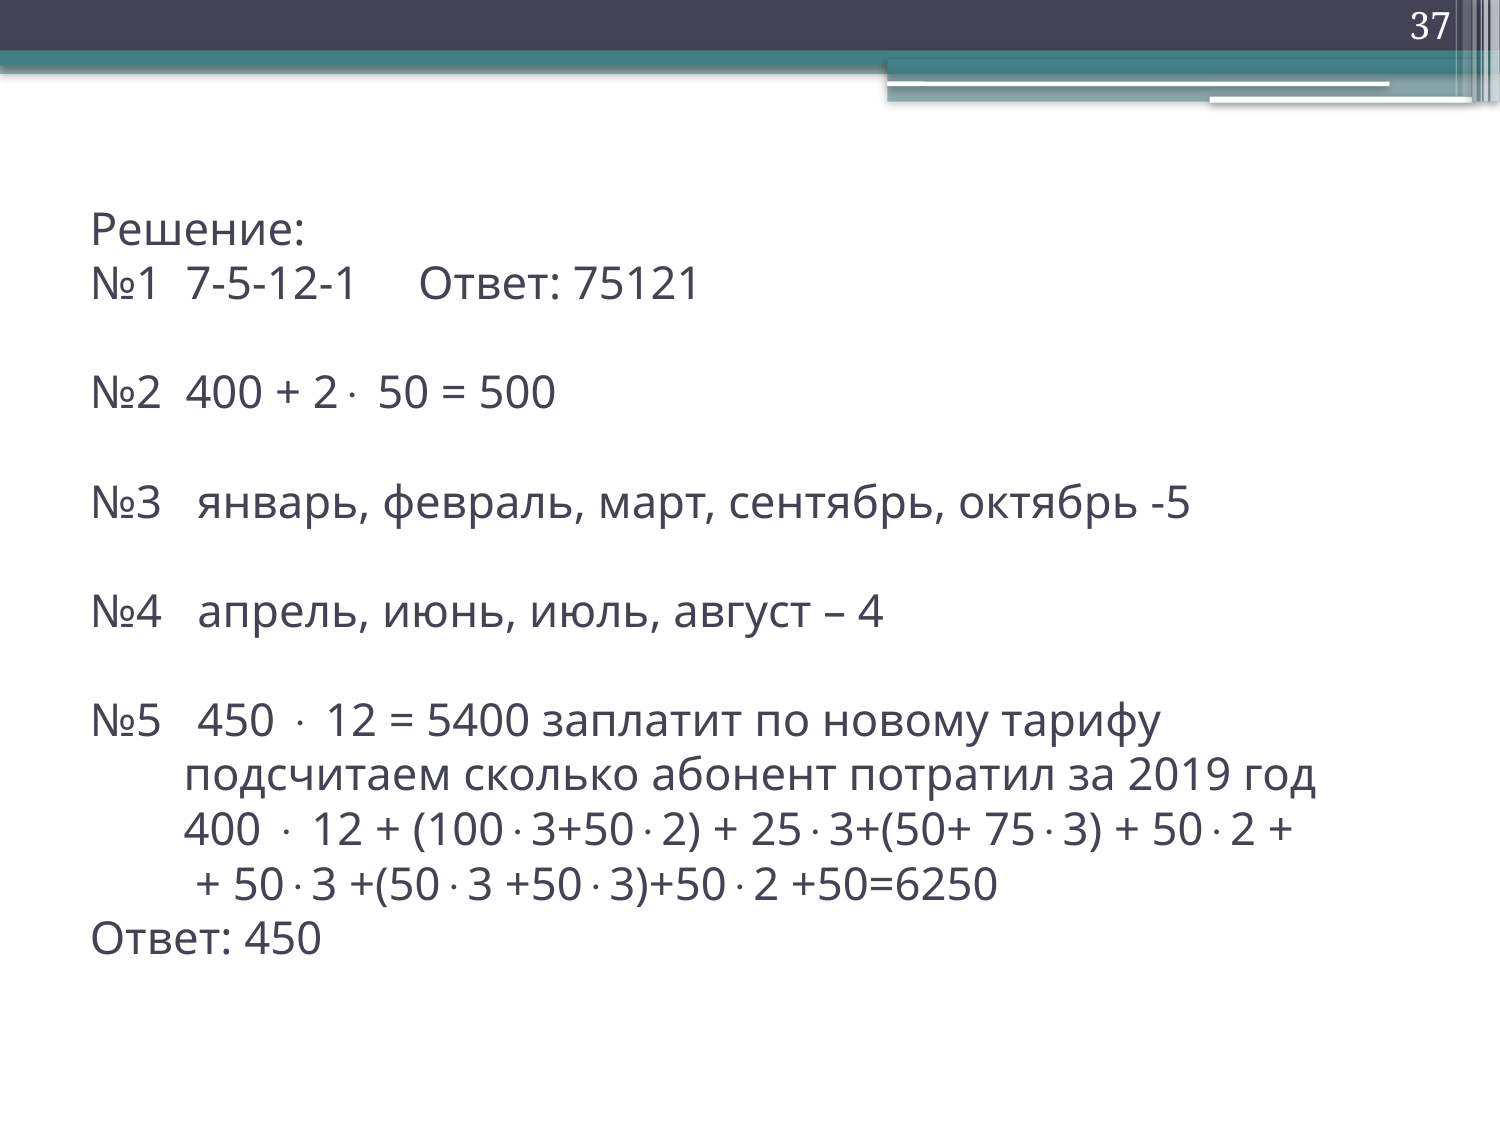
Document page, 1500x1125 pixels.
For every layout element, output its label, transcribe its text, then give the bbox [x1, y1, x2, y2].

slide_number 37 [1341, 0, 1466, 61]
title Решение: №1 7-5-12-1 Ответ: 75121 №2 400 + 2 50 = 500 №3 январь, февраль, март, сентябрь, октябрь -5 №4 апрель, июнь, июль, август – 4 №5 450  12 = 5400 заплатит по новому тарифу подсчитаем сколько абонент потратил за 2019 год 400  12 + (1003+502) + 253+(50+ 753) + 502 + + 503 +(503 +503)+502 +50=6250 Ответ: 450 [75, 187, 1425, 976]
